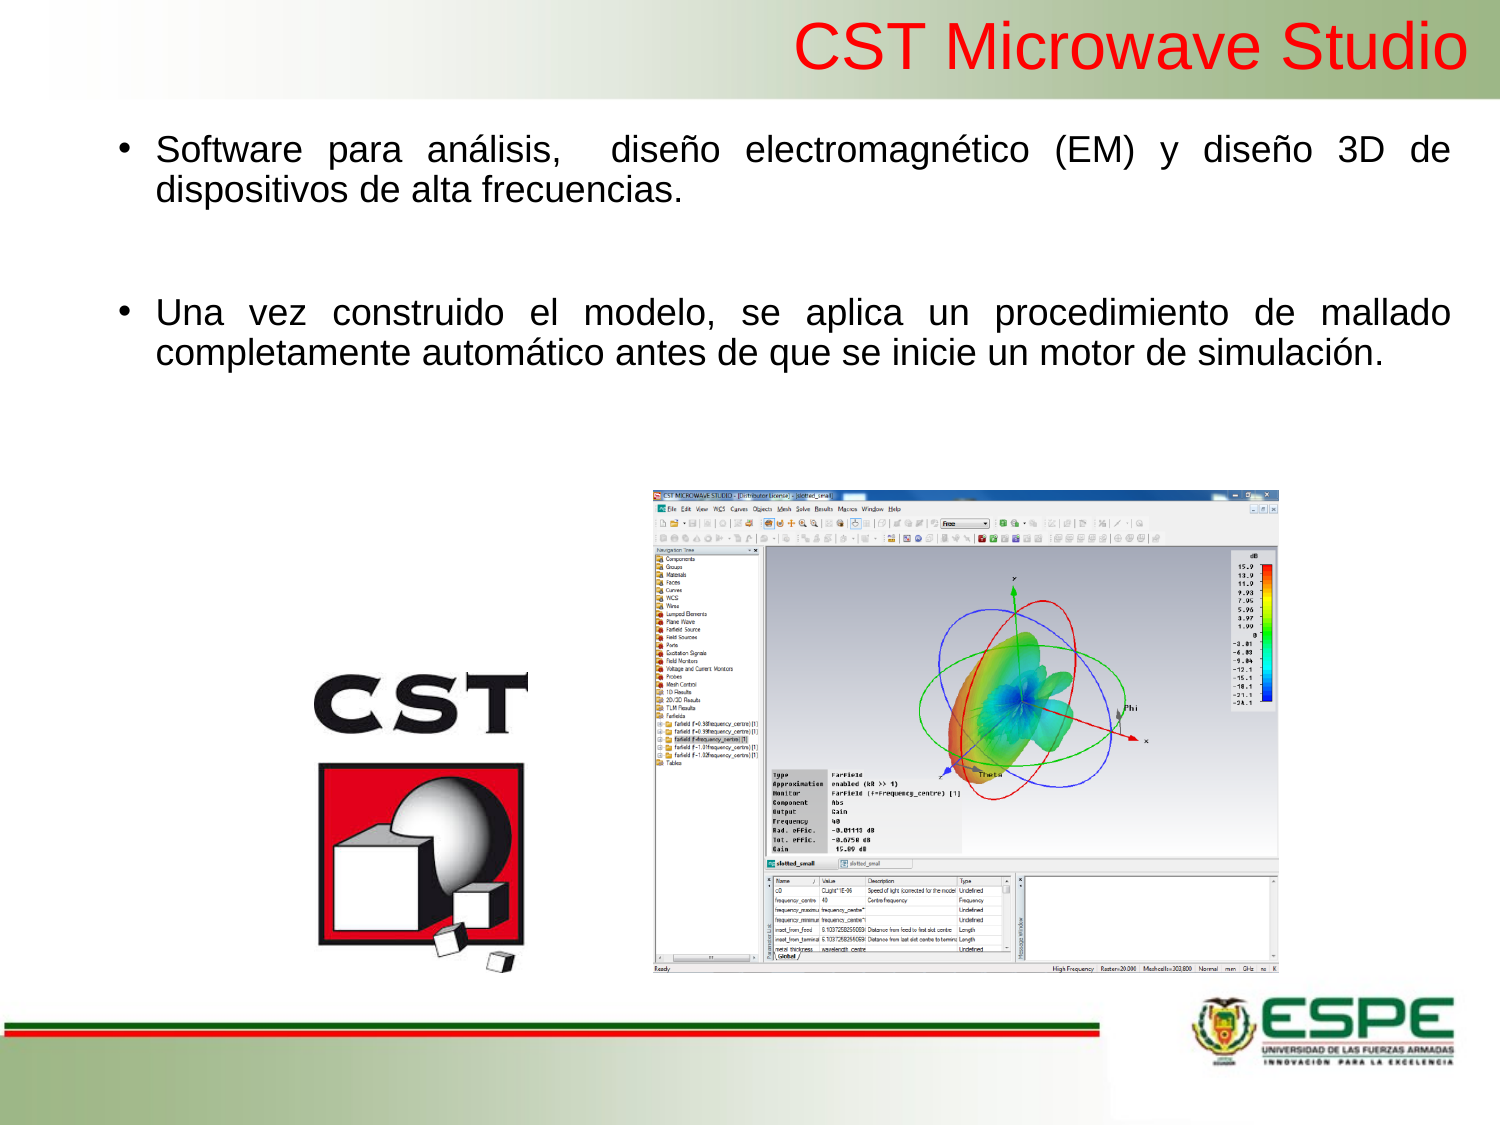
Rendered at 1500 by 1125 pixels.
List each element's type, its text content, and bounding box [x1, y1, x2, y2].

picture [0, 0, 1500, 1125]
title CST Microwave Studio [704, 0, 1486, 96]
list Software para análisis, diseño electromagnético (EM) y diseño 3D de dispositivos de alta frecuencias. Una vez construido el modelo, se aplica un procedimiento de mallado completamente automático antes de que se inicie un motor de simulación. [103, 122, 1467, 465]
